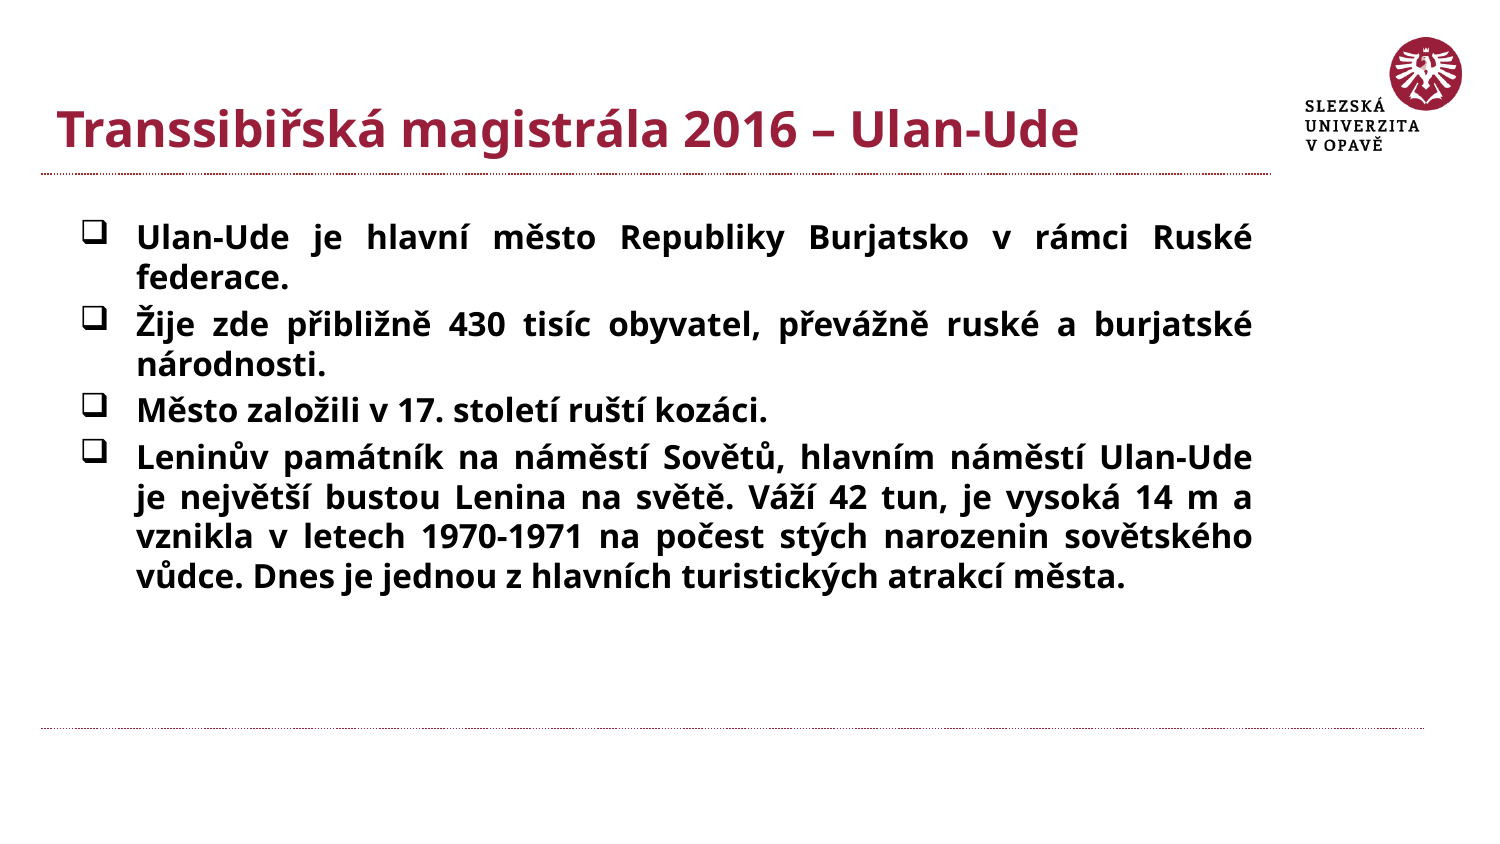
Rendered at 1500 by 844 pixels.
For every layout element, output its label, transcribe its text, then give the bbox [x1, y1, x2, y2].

title Transsibiřská magistrála 2016 – Ulan-Ude [41, 89, 1306, 173]
text_box Ulan-Ude je hlavní město Republiky Burjatsko v rámci Ruské federace. Žije zde přibližně 430 tisíc obyvatel, převážně ruské a burjatské národnosti. Město založili v 17. století ruští kozáci. Leninův památník na náměstí Sovětů, hlavním náměstí Ulan-Ude je největší bustou Lenina na světě. Váží 42 tun, je vysoká 14 m a vznikla v letech 1970-1971 na počest stých narozenin sovětského vůdce. Dnes je jednou z hlavních turistických atrakcí města. [64, 209, 1270, 718]
picture [1304, 36, 1463, 151]
